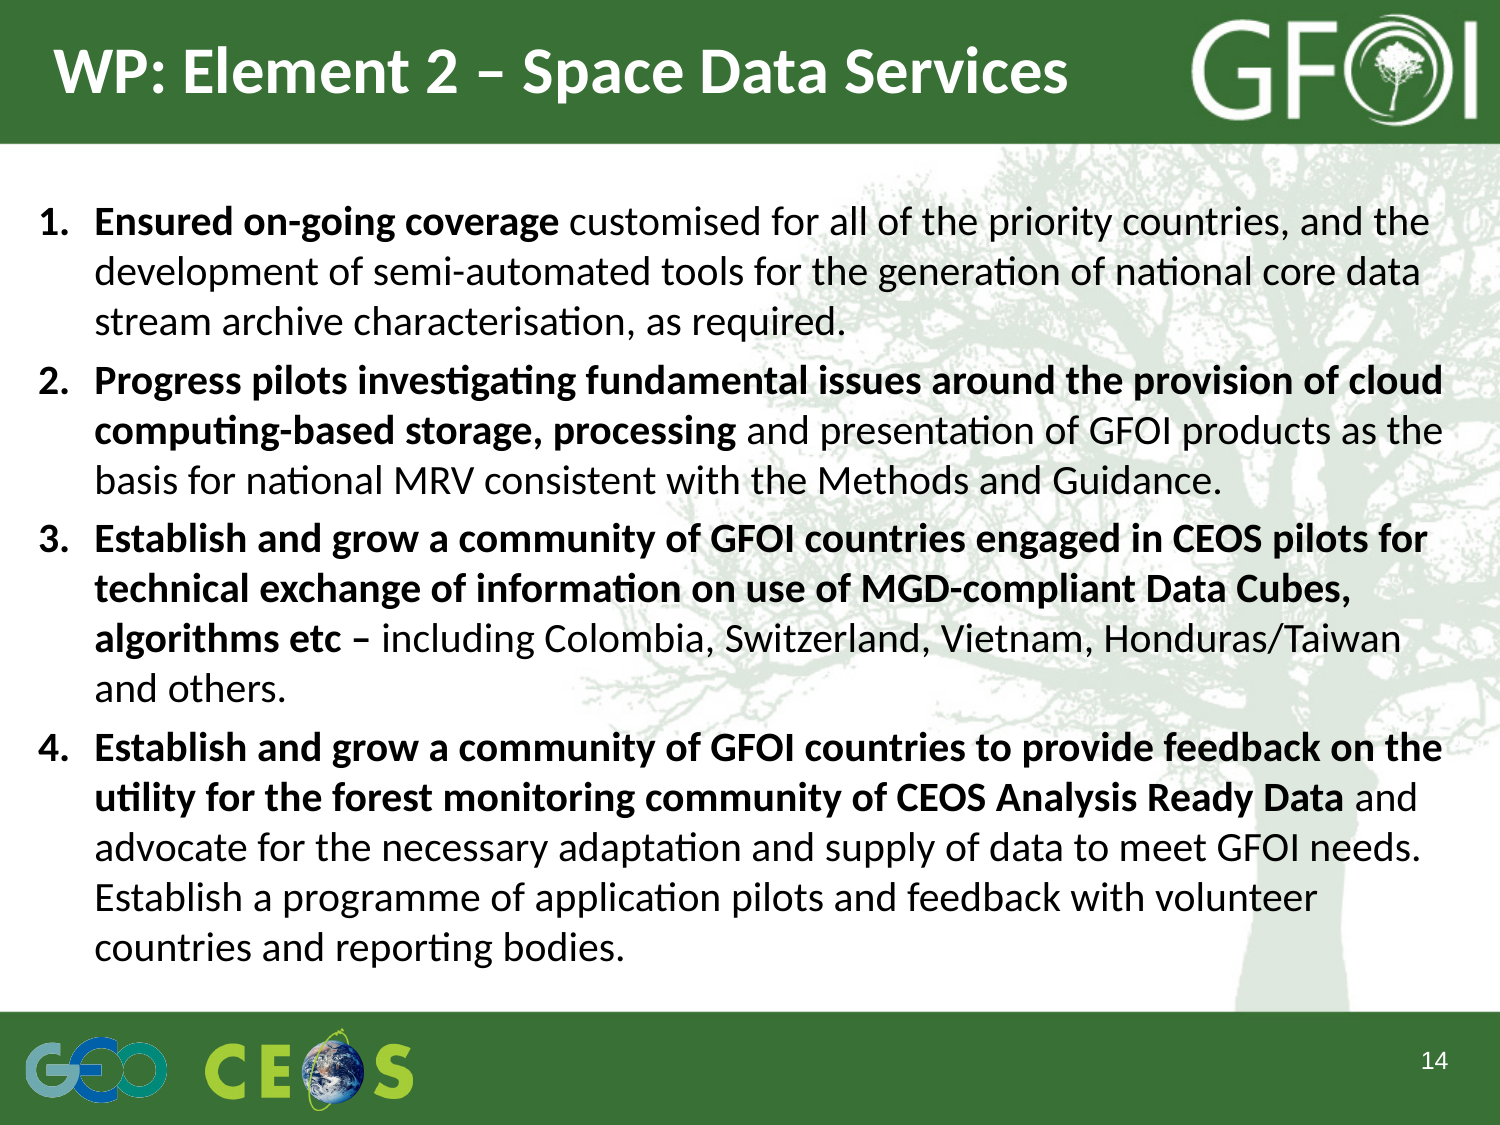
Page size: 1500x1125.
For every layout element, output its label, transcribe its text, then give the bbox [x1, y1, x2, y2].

slide_number 14 [1392, 1037, 1477, 1098]
picture [0, 0, 1500, 1125]
list Ensured on-going coverage customised for all of the priority countries, and the development of semi-automated tools for the generation of national core data stream archive characterisation, as required. Progress pilots investigating fundamental issues around the provision of cloud computing-based storage, processing and presentation of GFOI products as the basis for national MRV consistent with the Methods and Guidance. Establish and grow a community of GFOI countries engaged in CEOS pilots for technical exchange of information on use of MGD-compliant Data Cubes, algorithms etc – including Colombia, Switzerland, Vietnam, Honduras/Taiwan and others. Establish and grow a community of GFOI countries to provide feedback on the utility for the forest monitoring community of CEOS Analysis Ready Data and advocate for the necessary adaptation and supply of data to meet GFOI needs. Establish a programme of application pilots and feedback with volunteer countries and reporting bodies. [23, 186, 1464, 930]
title WP: Element 2 – Space Data Services [23, 19, 1145, 175]
